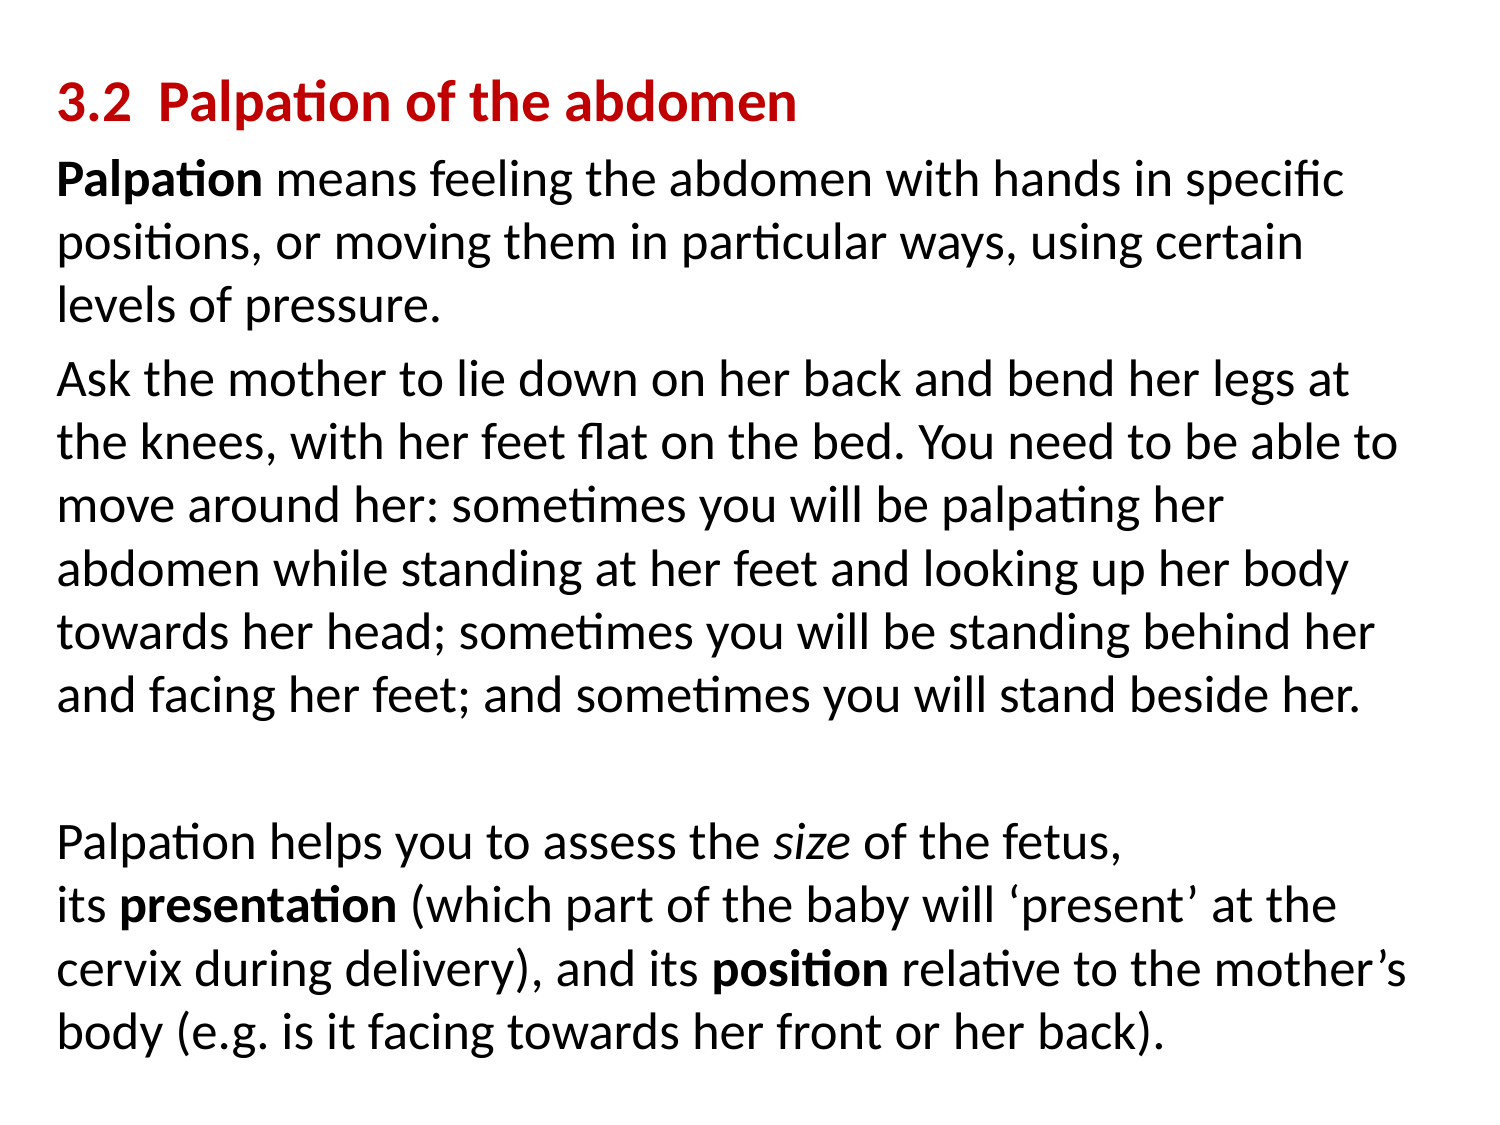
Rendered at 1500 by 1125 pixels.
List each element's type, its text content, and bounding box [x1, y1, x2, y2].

subtitle 3.2 Palpation of the abdomen Palpation means feeling the abdomen with hands in specific positions, or moving them in particular ways, using certain levels of pressure. Ask the mother to lie down on her back and bend her legs at the knees, with her feet flat on the bed. You need to be able to move around her: sometimes you will be palpating her abdomen while standing at her feet and looking up her body towards her head; sometimes you will be standing behind her and facing her feet; and sometimes you will stand beside her. Palpation helps you to assess the size of the fetus, its presentation (which part of the baby will ‘present’ at the cervix during delivery), and its position relative to the mother’s body (e.g. is it facing towards her front or her back). [41, 54, 1436, 1083]
